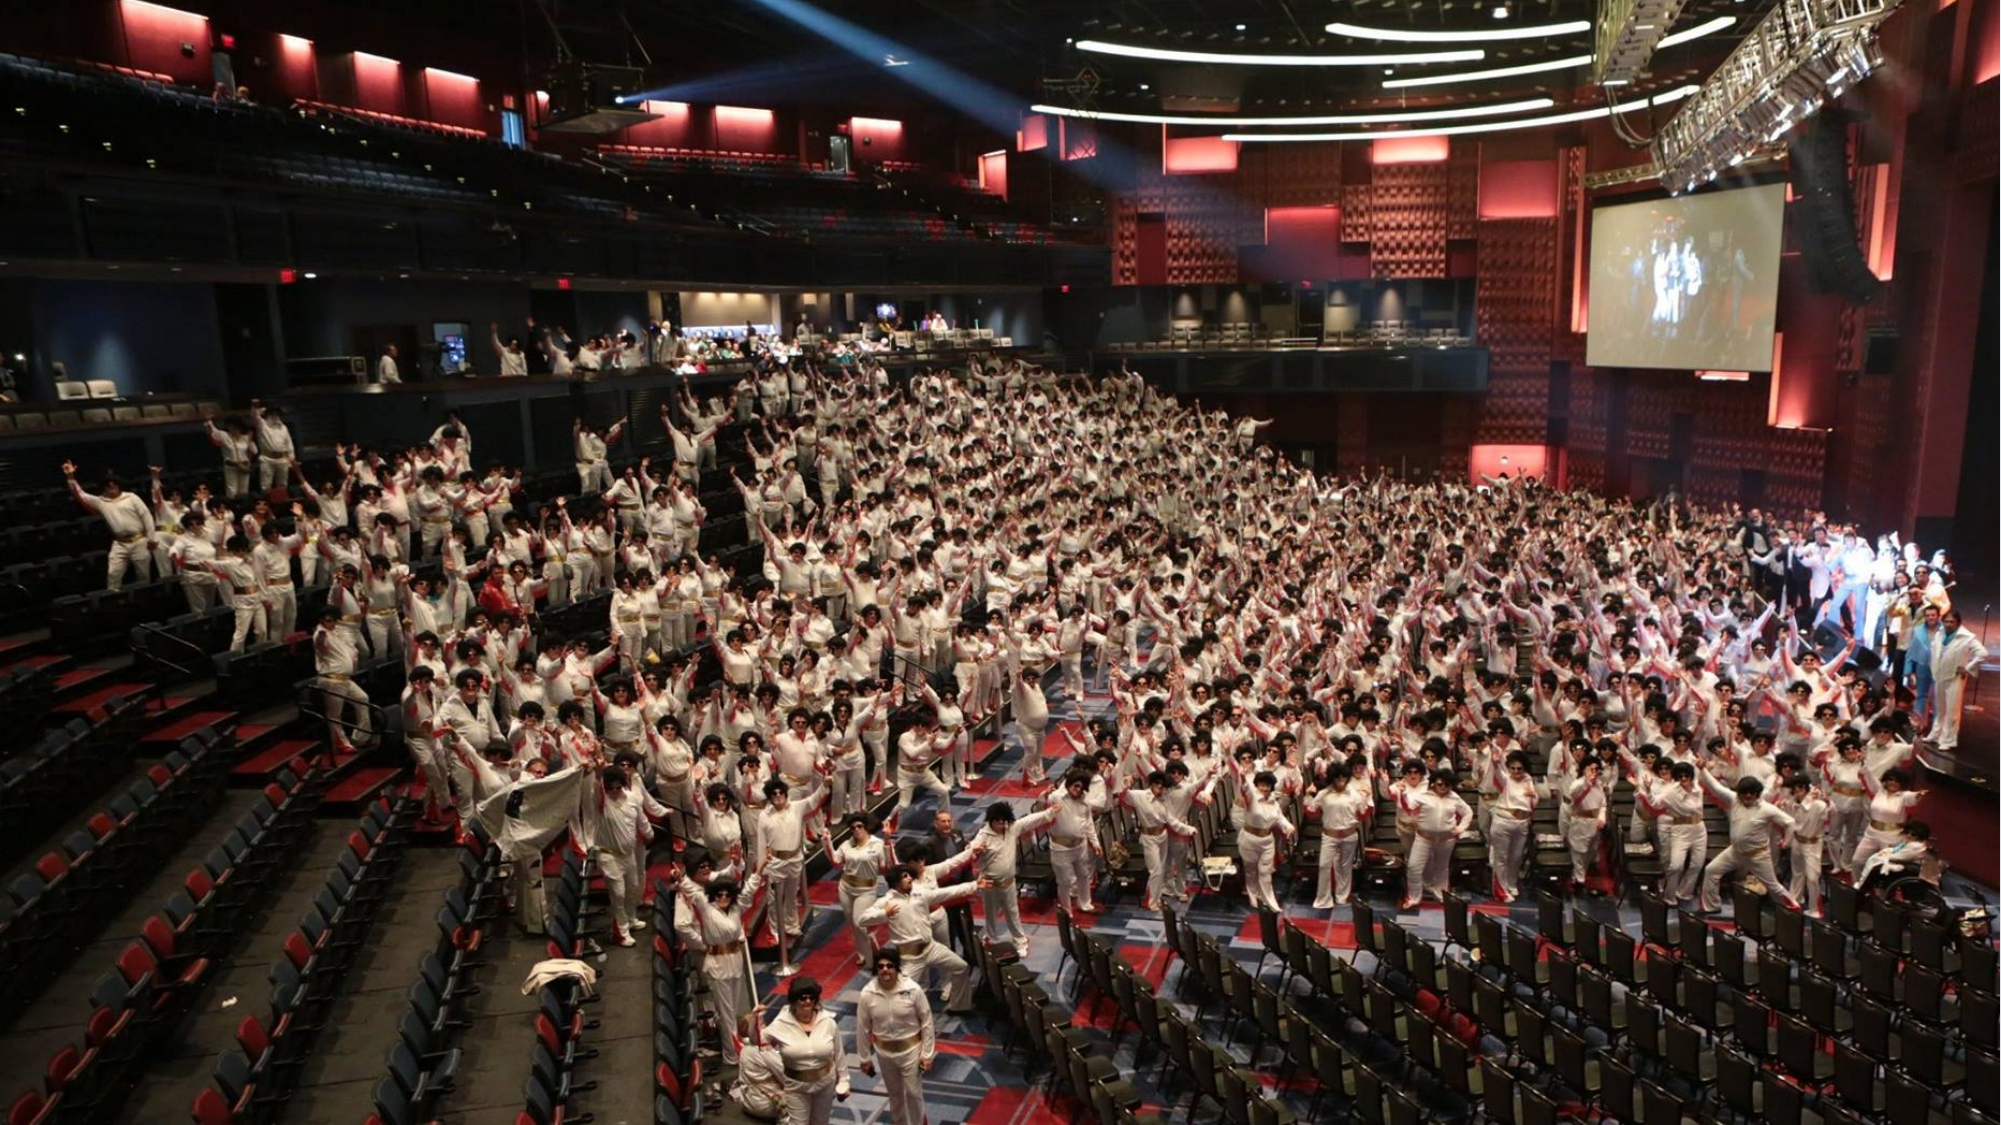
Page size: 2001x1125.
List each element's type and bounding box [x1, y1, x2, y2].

list [0, 0, 2000, 1125]
